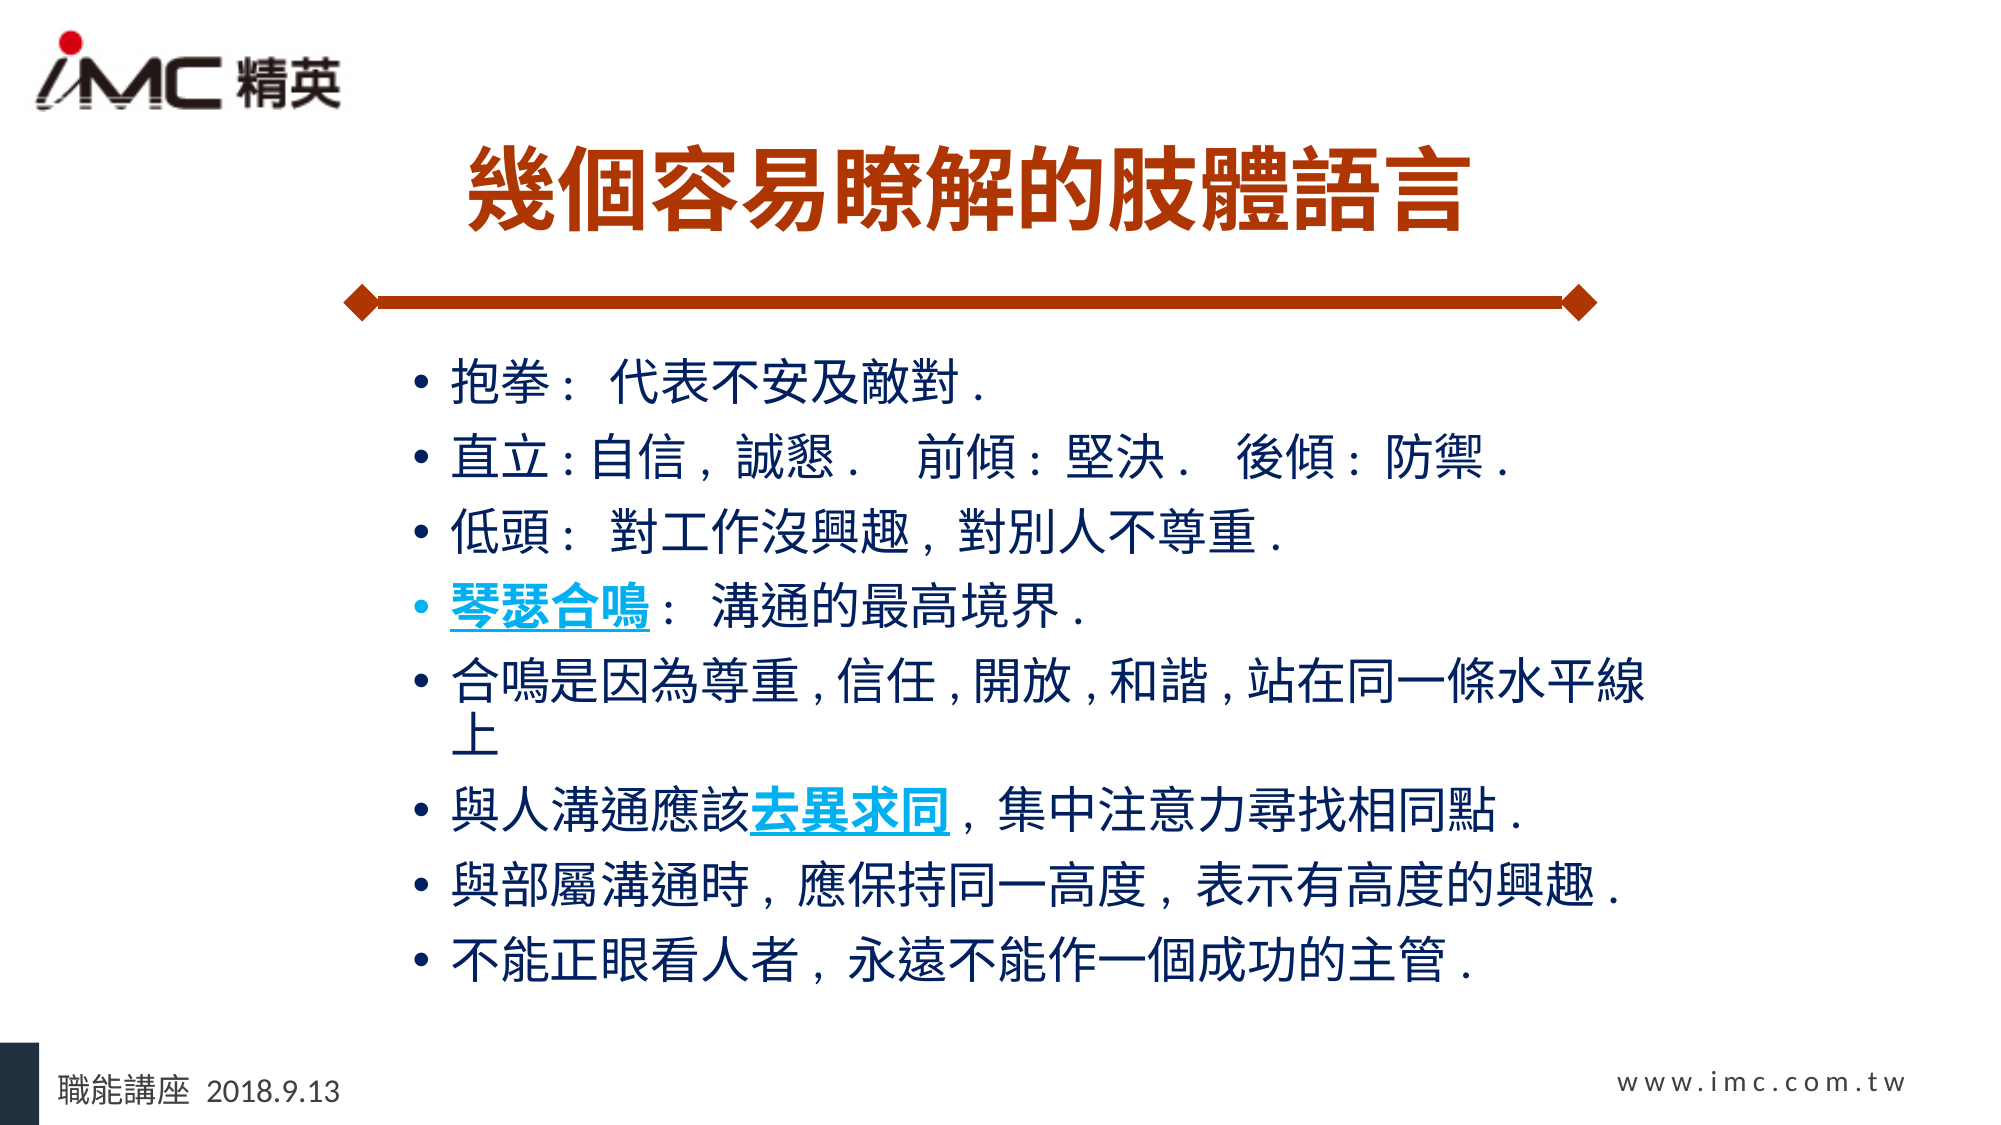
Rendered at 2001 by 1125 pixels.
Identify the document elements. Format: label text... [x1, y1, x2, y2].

title 幾個容易瞭解的肢體語言 [332, 99, 1608, 288]
text_box 抱拳: 代表不安及敵對. 直立:自信, 誠懇. 前傾: 堅決. 後傾: 防禦. 低頭: 對工作沒興趣, 對別人不尊重. 琴瑟合鳴: 溝通的最高境界. 合鳴是因為尊重,信任,開放,和諧,站在同一條水平線上 與人溝通應該去異求同, 集中注意力尋找相同點. 與部屬溝通時, 應保持同一高度, 表示有高度的興趣. 不能正眼看人者, 永遠不能作一個成功的主管. [397, 349, 1673, 1025]
picture [25, 15, 351, 124]
